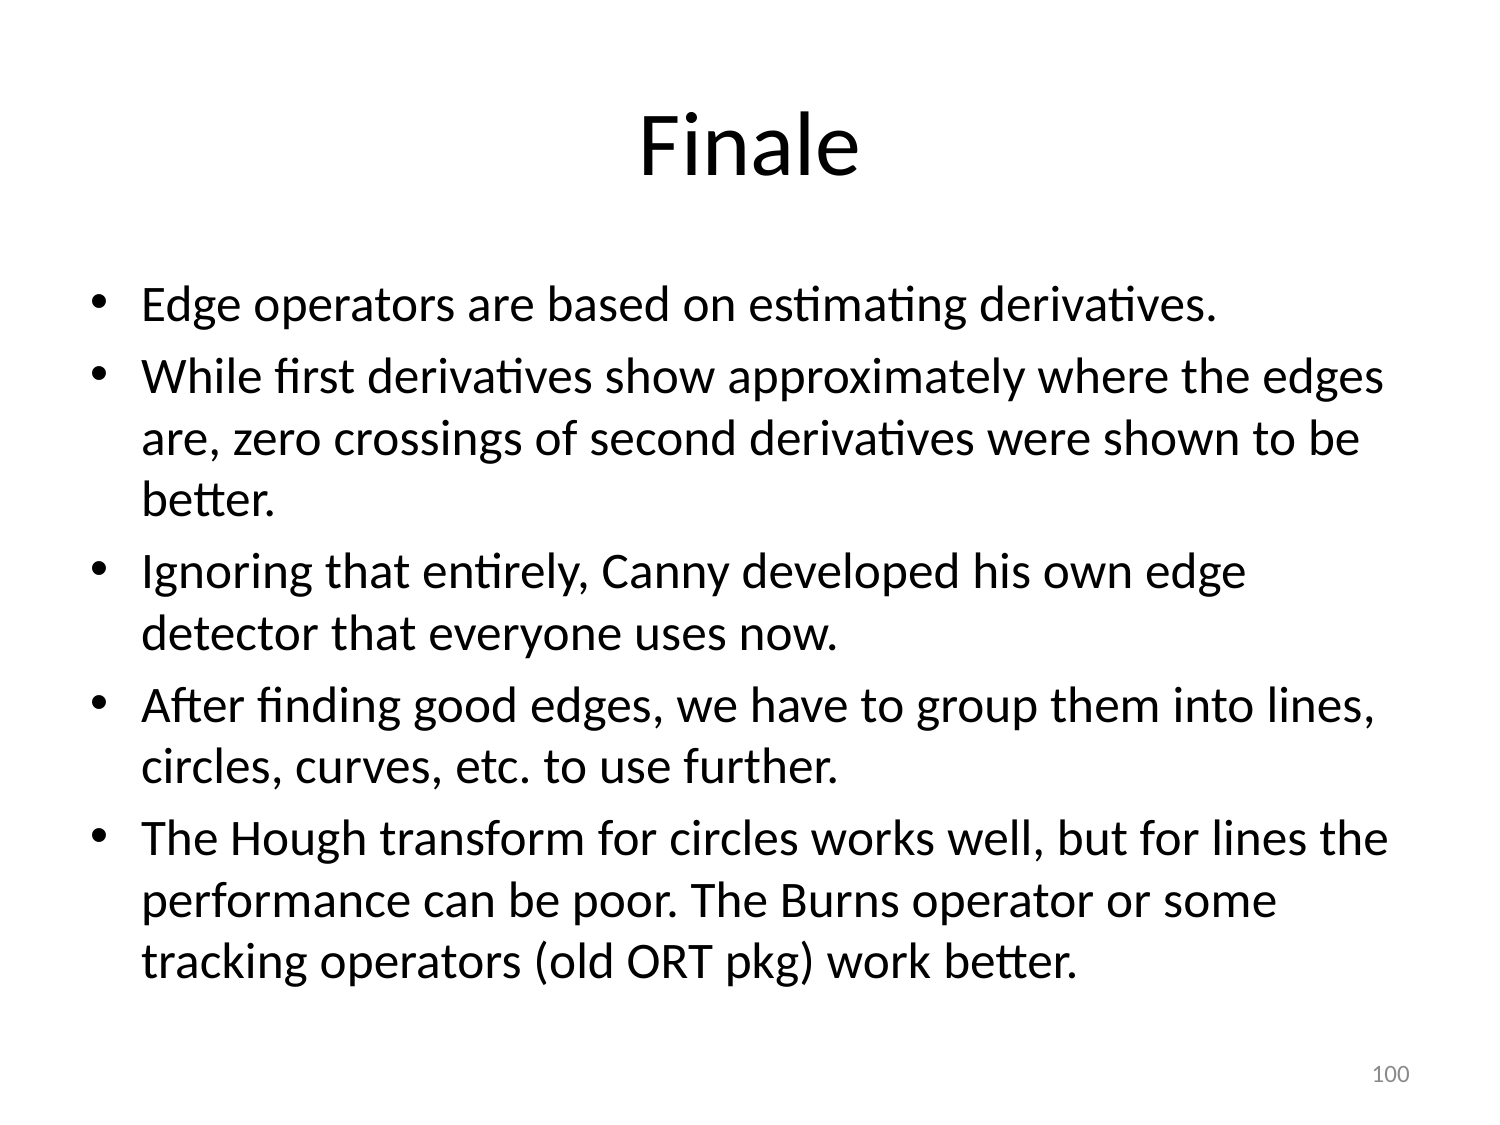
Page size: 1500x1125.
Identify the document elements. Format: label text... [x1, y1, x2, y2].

list Edge operators are based on estimating derivatives. While first derivatives show approximately where the edges are, zero crossings of second derivatives were shown to be better. Ignoring that entirely, Canny developed his own edge detector that everyone uses now. After finding good edges, we have to group them into lines, circles, curves, etc. to use further. The Hough transform for circles works well, but for lines the performance can be poor. The Burns operator or some tracking operators (old ORT pkg) work better. [75, 262, 1425, 1005]
title Finale [75, 45, 1425, 233]
slide_number 100 [1074, 1042, 1425, 1103]
